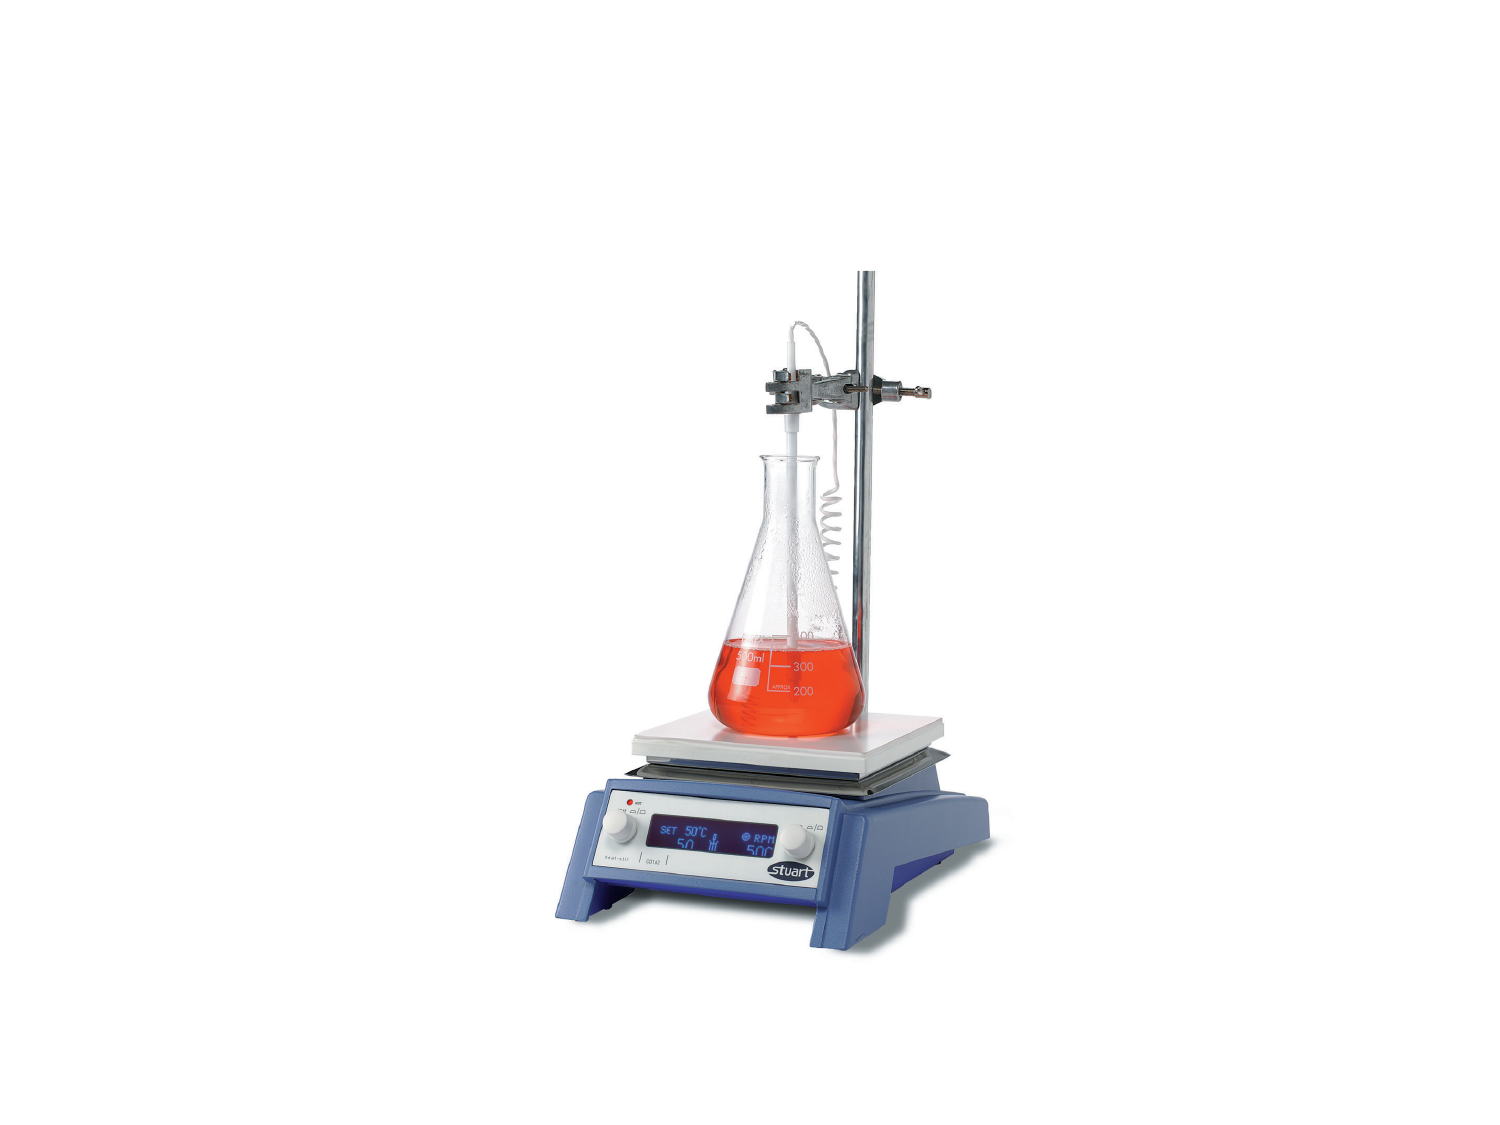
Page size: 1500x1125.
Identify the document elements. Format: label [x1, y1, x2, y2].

list [378, 262, 1122, 1006]
